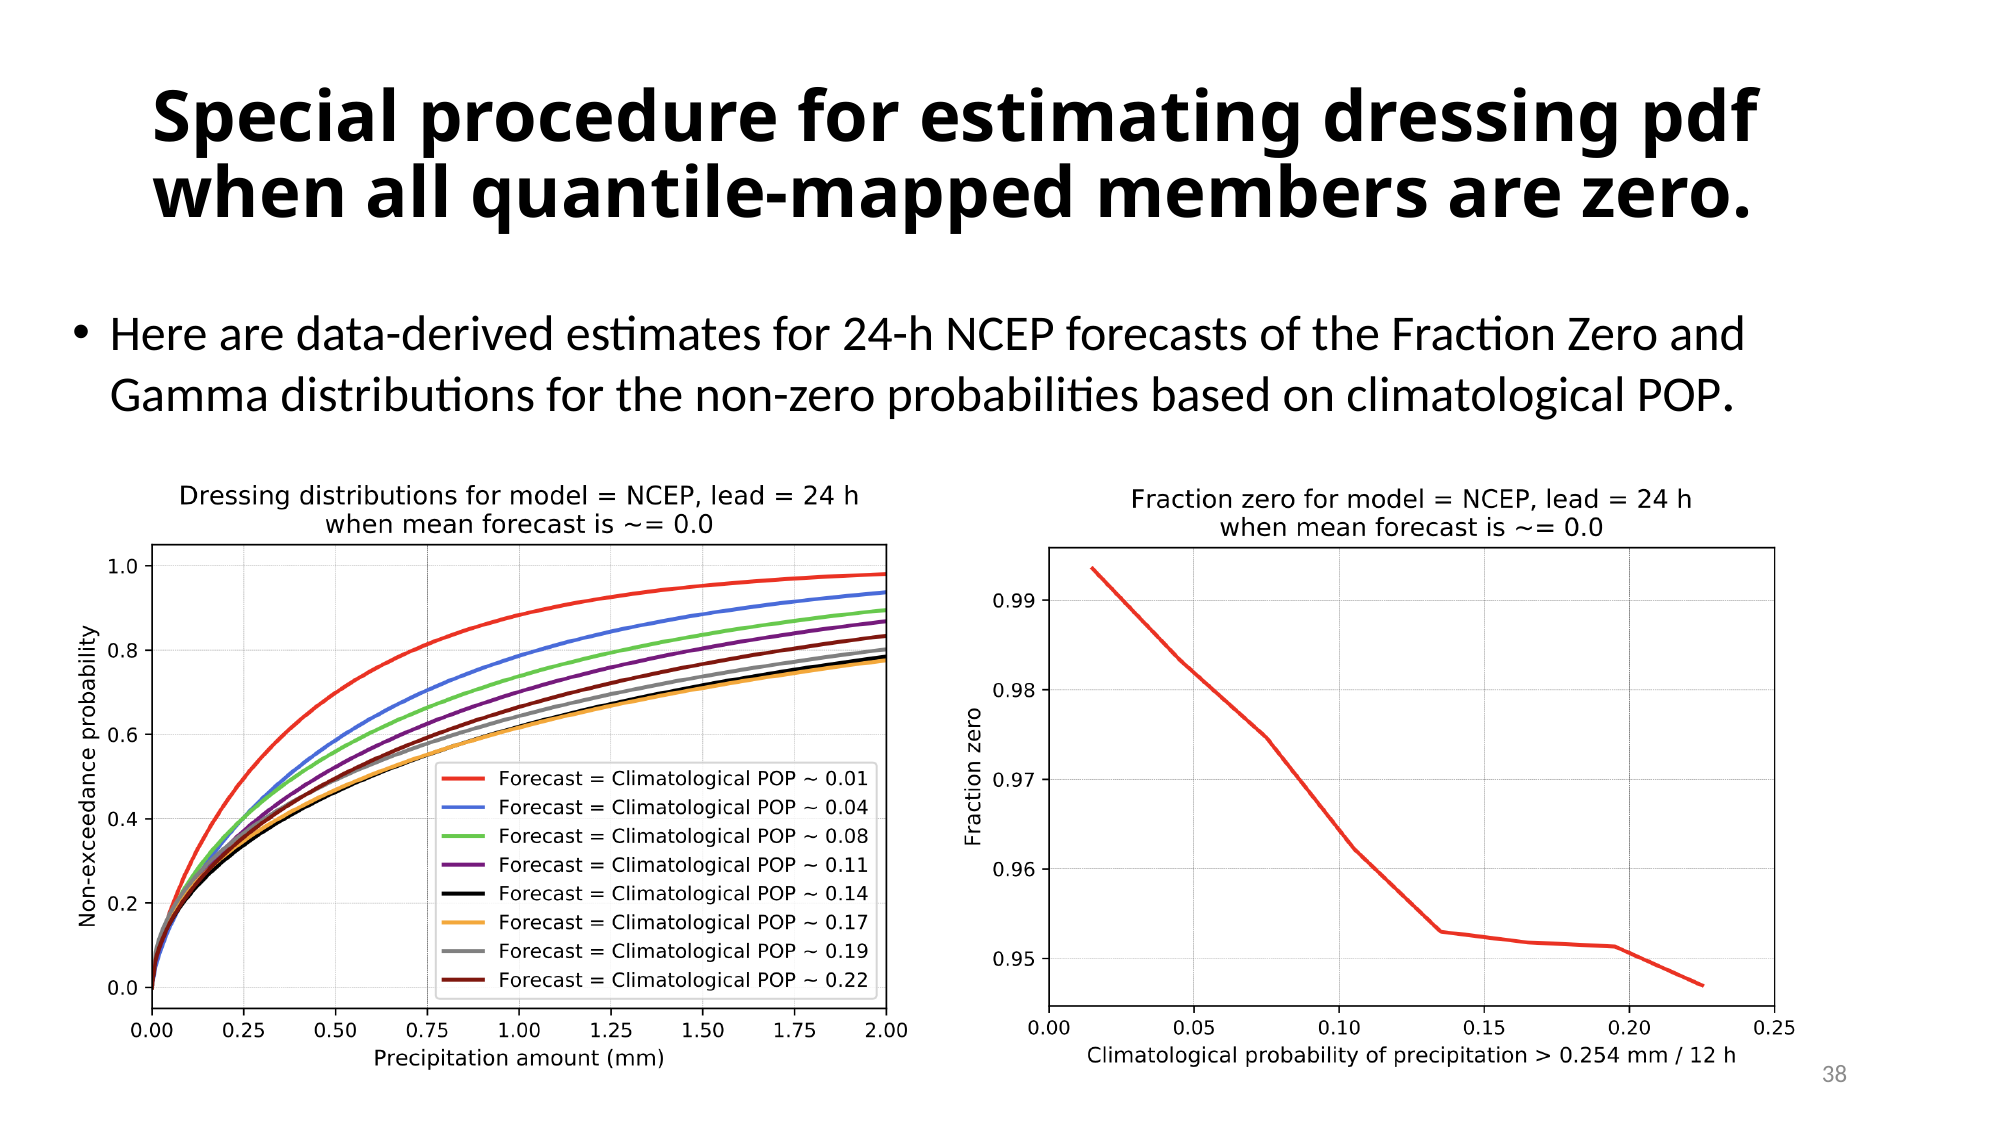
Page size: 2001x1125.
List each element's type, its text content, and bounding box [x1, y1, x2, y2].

title Special procedure for estimating dressing pdf when all quantile-mapped members are zero. [137, 47, 1863, 266]
picture [921, 480, 1801, 1084]
slide_number 38 [1412, 1042, 1863, 1103]
list Here are data-derived estimates for 24-h NCEP forecasts of the Fraction Zero and Gamma distributions for the non-zero probabilities based on climatological POP. [57, 299, 1929, 722]
picture [21, 471, 912, 1095]
